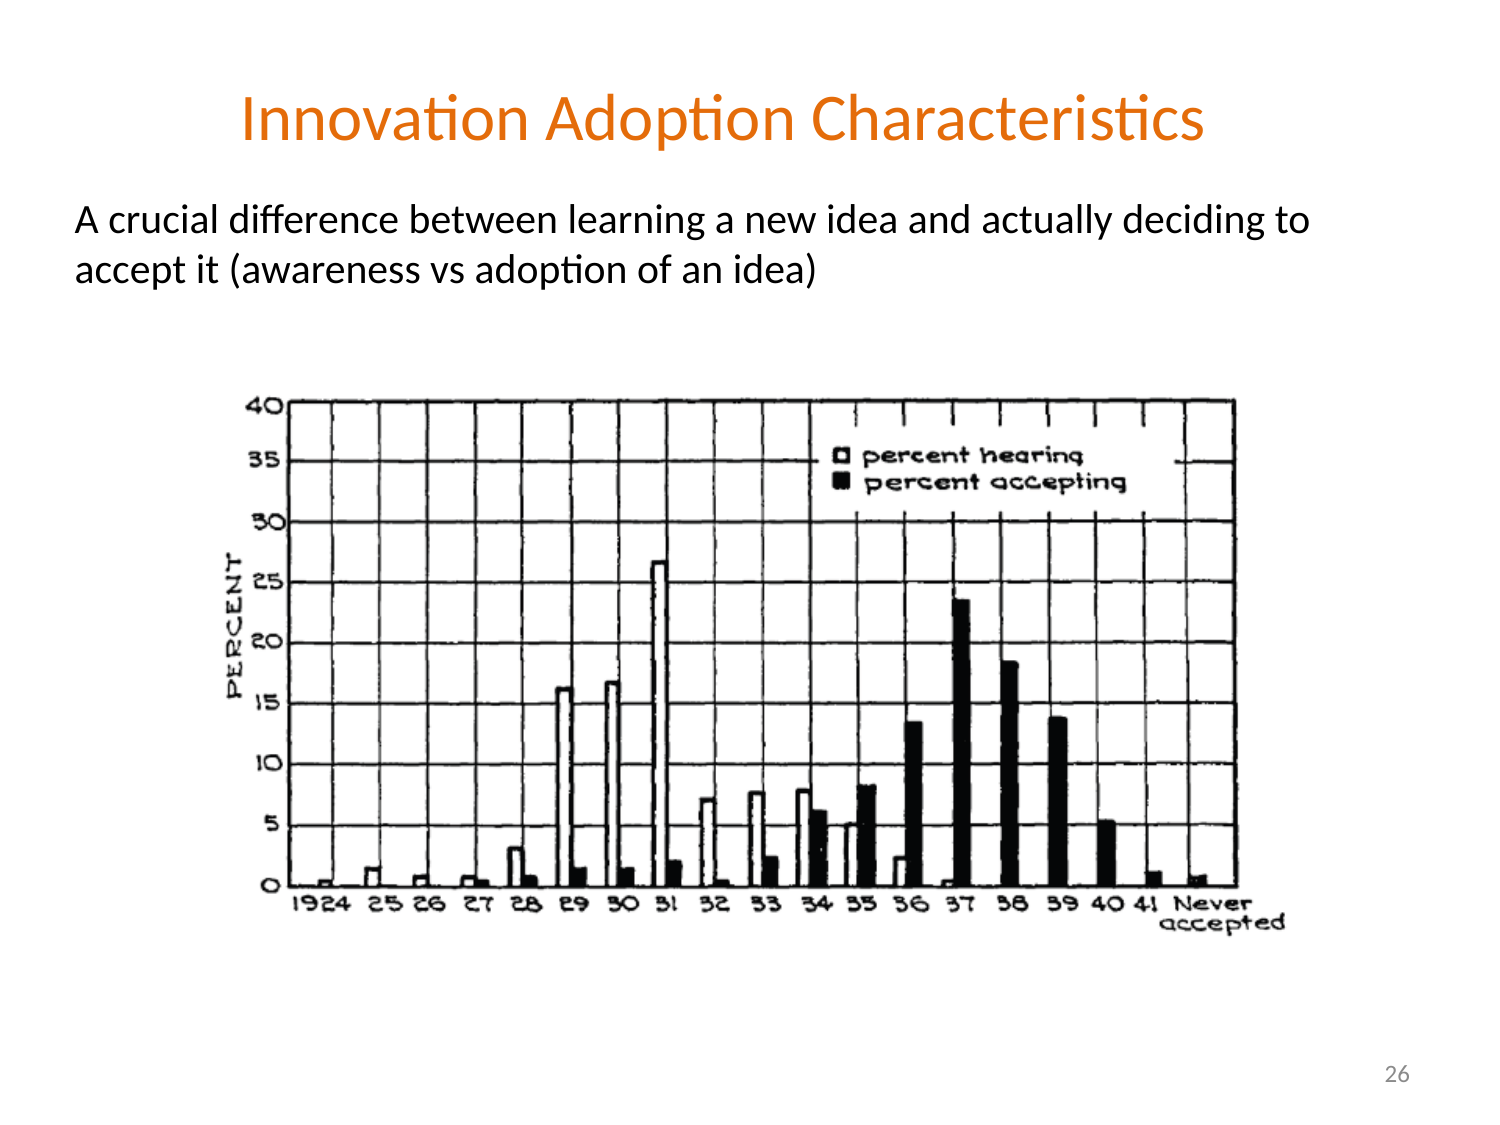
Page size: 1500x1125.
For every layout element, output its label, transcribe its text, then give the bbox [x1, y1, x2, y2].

slide_number 26 [1074, 1042, 1425, 1103]
text_box A crucial difference between learning a new idea and actually deciding to accept it (awareness vs adoption of an idea) [59, 184, 1360, 300]
text_box Innovation Adoption Characteristics [64, 66, 1382, 161]
picture [182, 385, 1335, 944]
